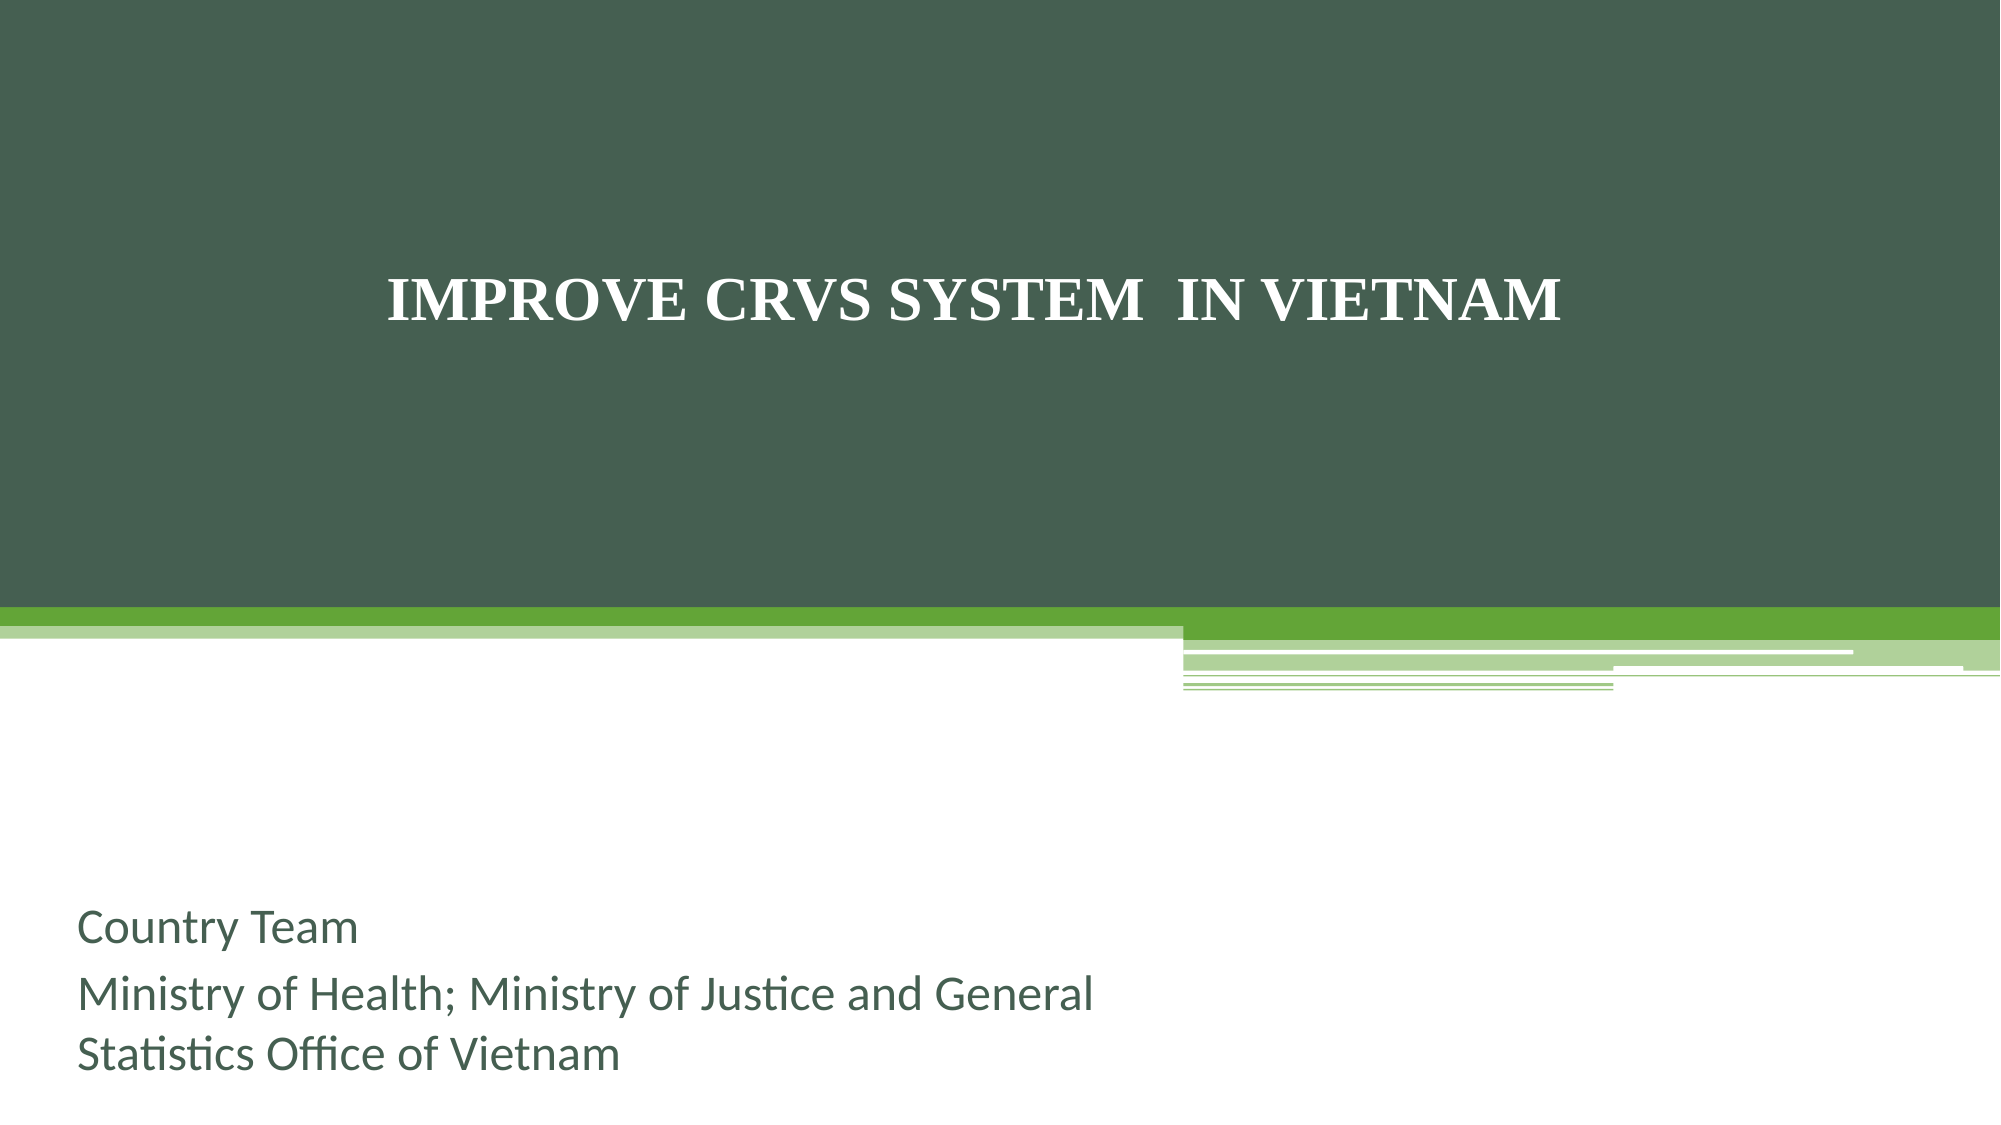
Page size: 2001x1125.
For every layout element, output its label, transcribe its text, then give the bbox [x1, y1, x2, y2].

title IMPROVE CRVS SYSTEM IN VIETNAM [33, 212, 1917, 416]
subtitle Country Team Ministry of Health; Ministry of Justice and General Statistics Office of Vietnam [51, 820, 1136, 1108]
